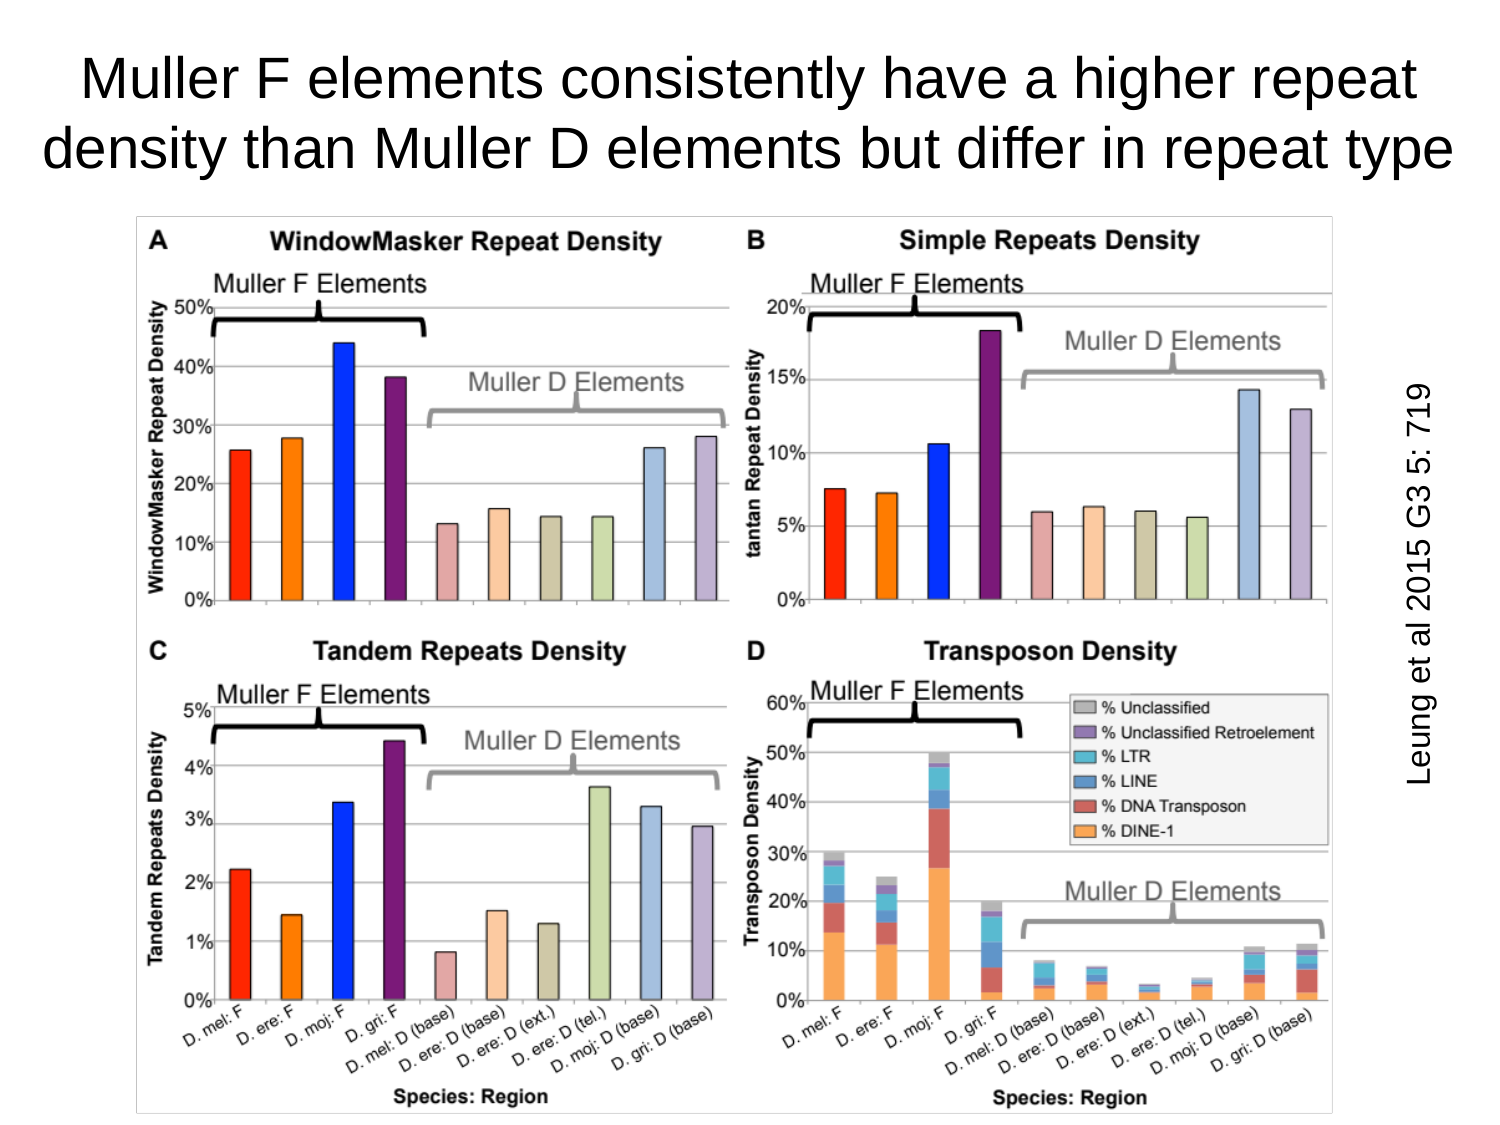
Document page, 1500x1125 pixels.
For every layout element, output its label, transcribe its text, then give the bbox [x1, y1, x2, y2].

text_box Leung et al 2015 G3 5: 719 [1393, 368, 1444, 802]
title Muller F elements consistently have a higher repeat density than Muller D elements but differ in repeat type [0, 26, 1500, 195]
picture [77, 156, 1390, 1125]
